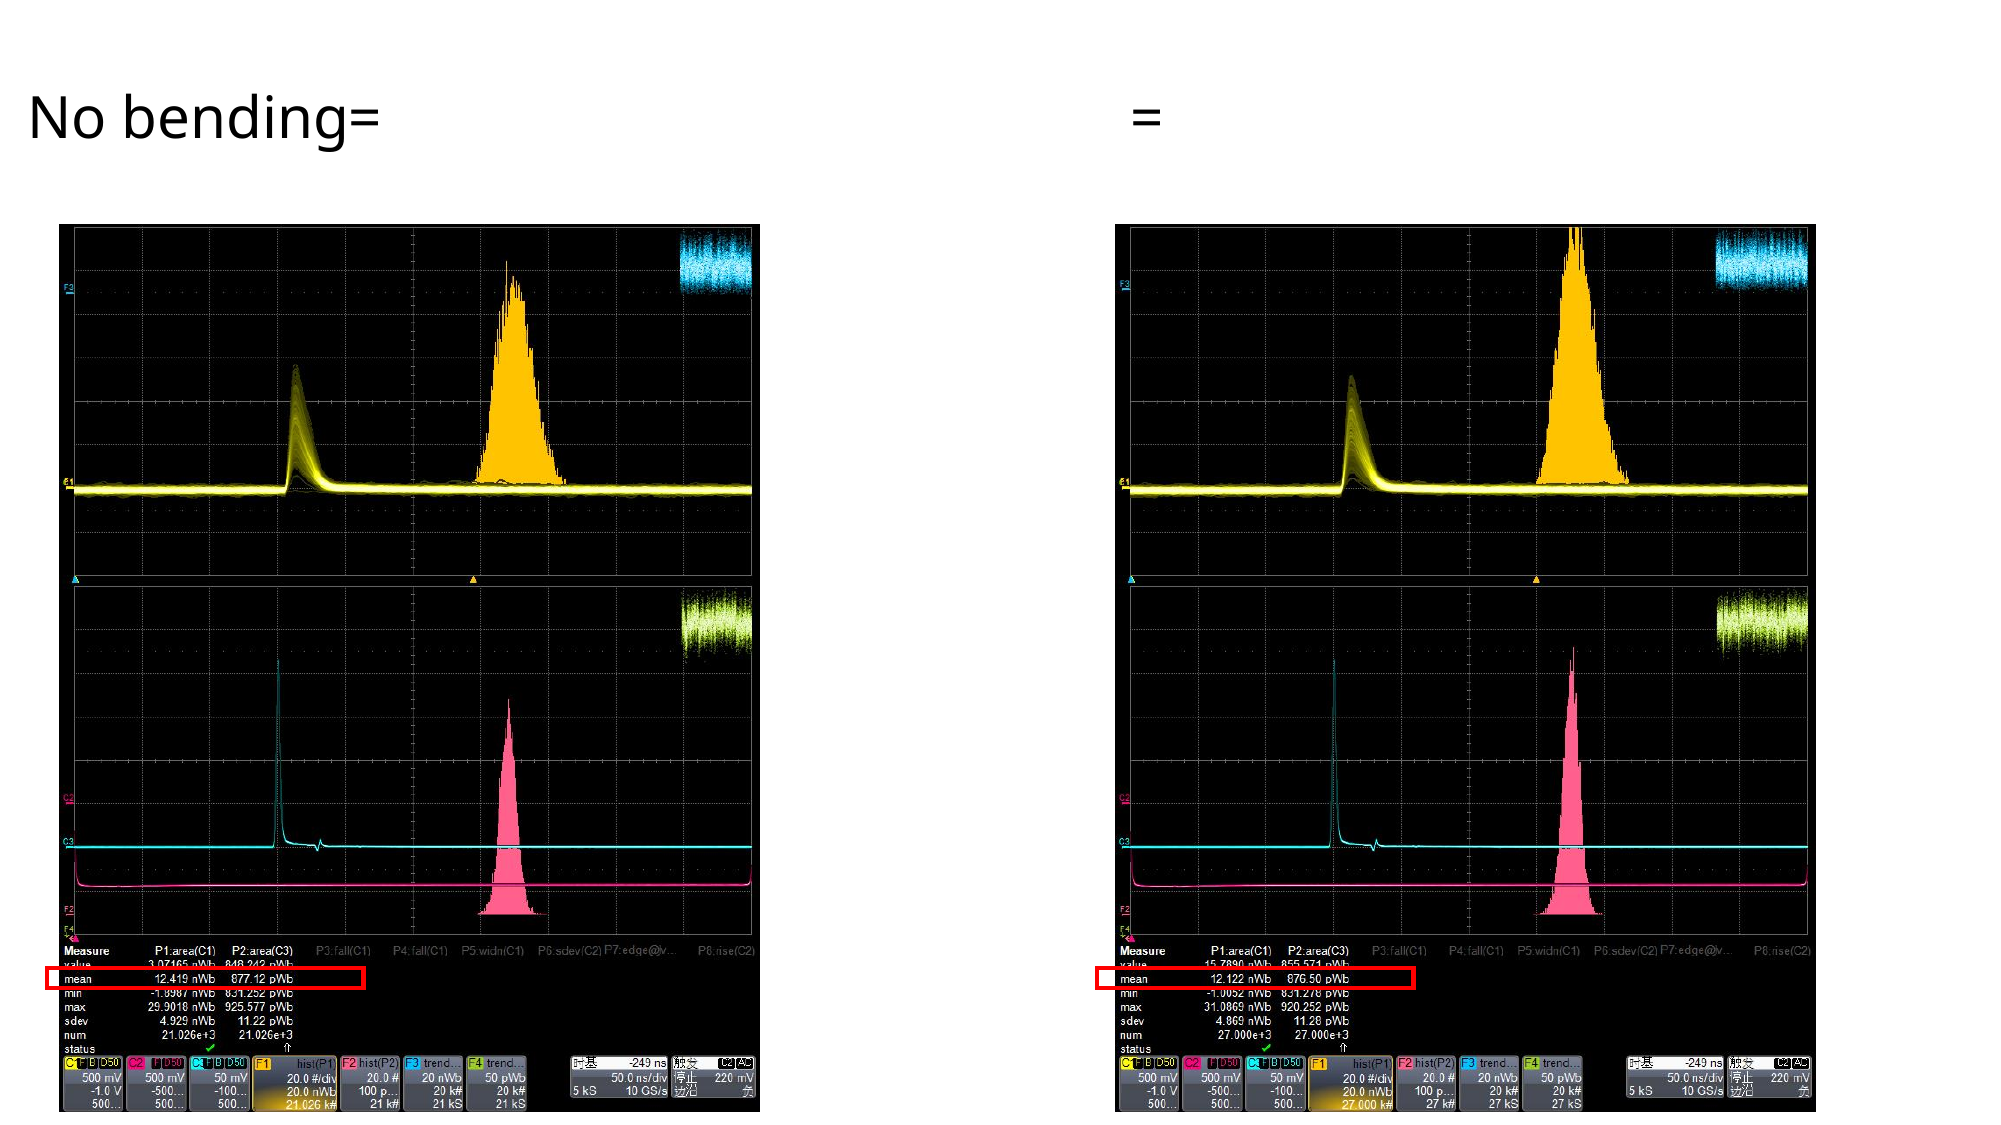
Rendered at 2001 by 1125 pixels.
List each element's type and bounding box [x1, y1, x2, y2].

text_box [1096, 967, 1115, 989]
text_box [46, 967, 59, 989]
picture [59, 224, 760, 1112]
picture [1115, 224, 1816, 1112]
